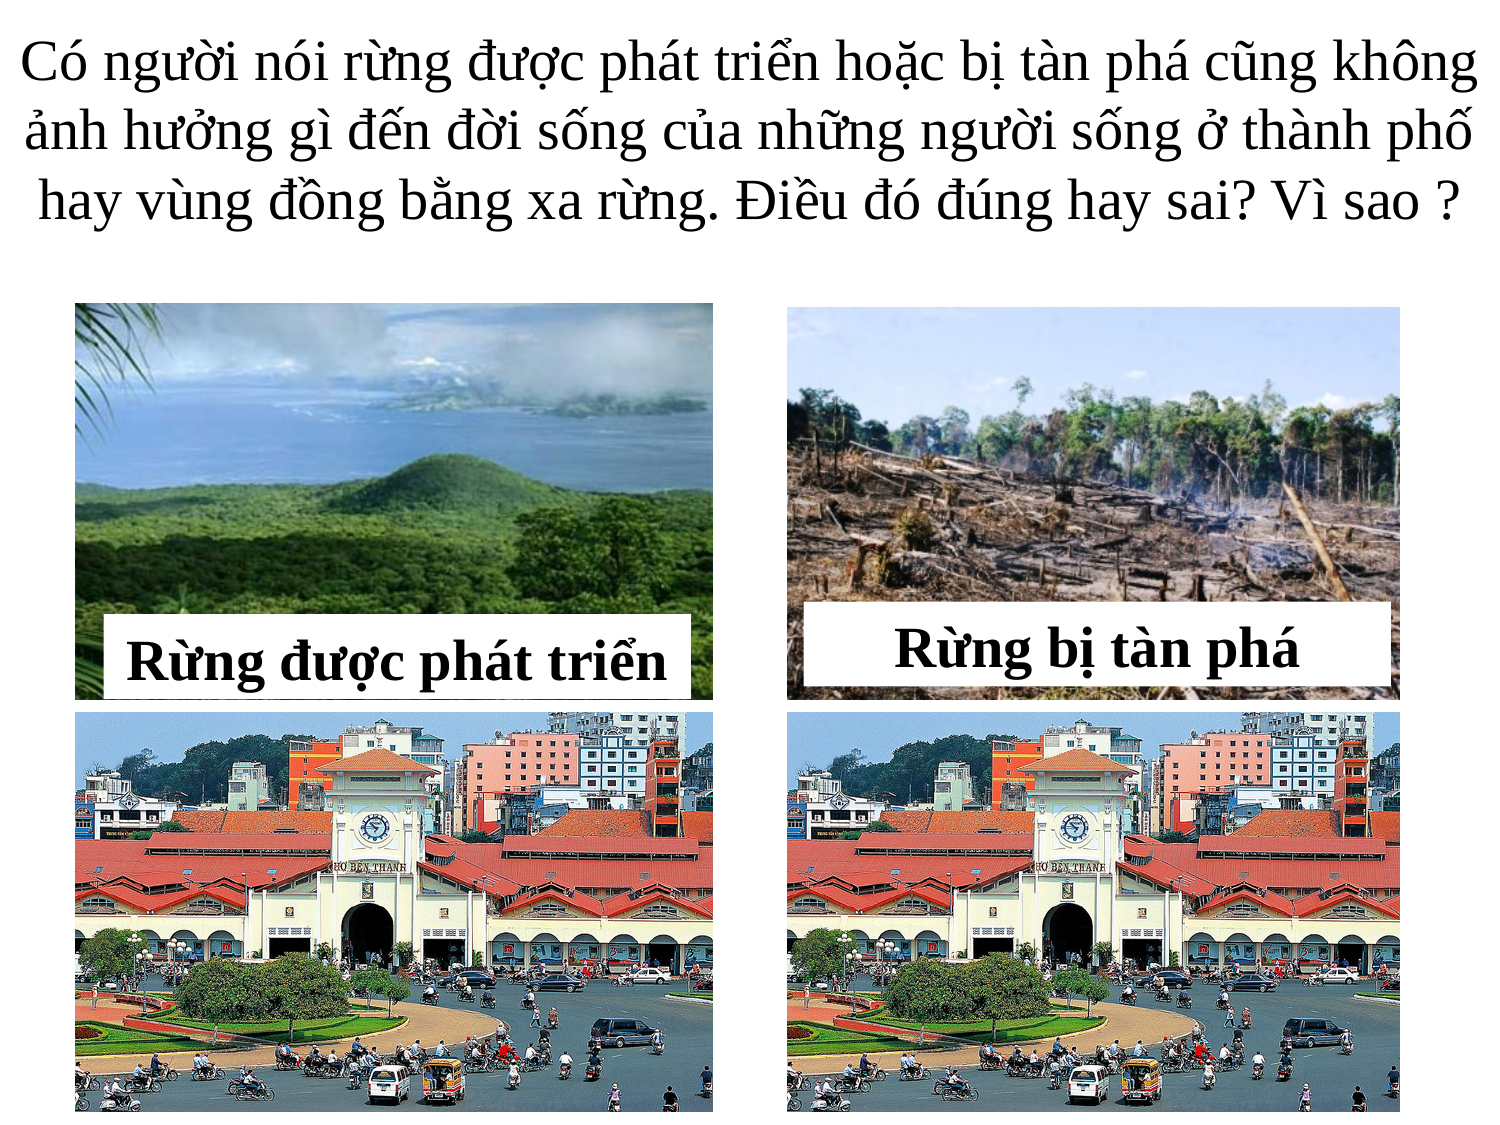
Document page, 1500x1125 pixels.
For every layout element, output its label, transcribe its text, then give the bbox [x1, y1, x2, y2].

picture [787, 712, 1401, 1112]
title Có người nói rừng được phát triển hoặc bị tàn phá cũng không ảnh hưởng gì đến đời sống của những người sống ở thành phố hay vùng đồng bằng xa rừng. Điều đó đúng hay sai? Vì sao ? [0, 0, 1500, 289]
picture [74, 712, 713, 1112]
picture [74, 303, 713, 701]
picture [787, 307, 1401, 701]
